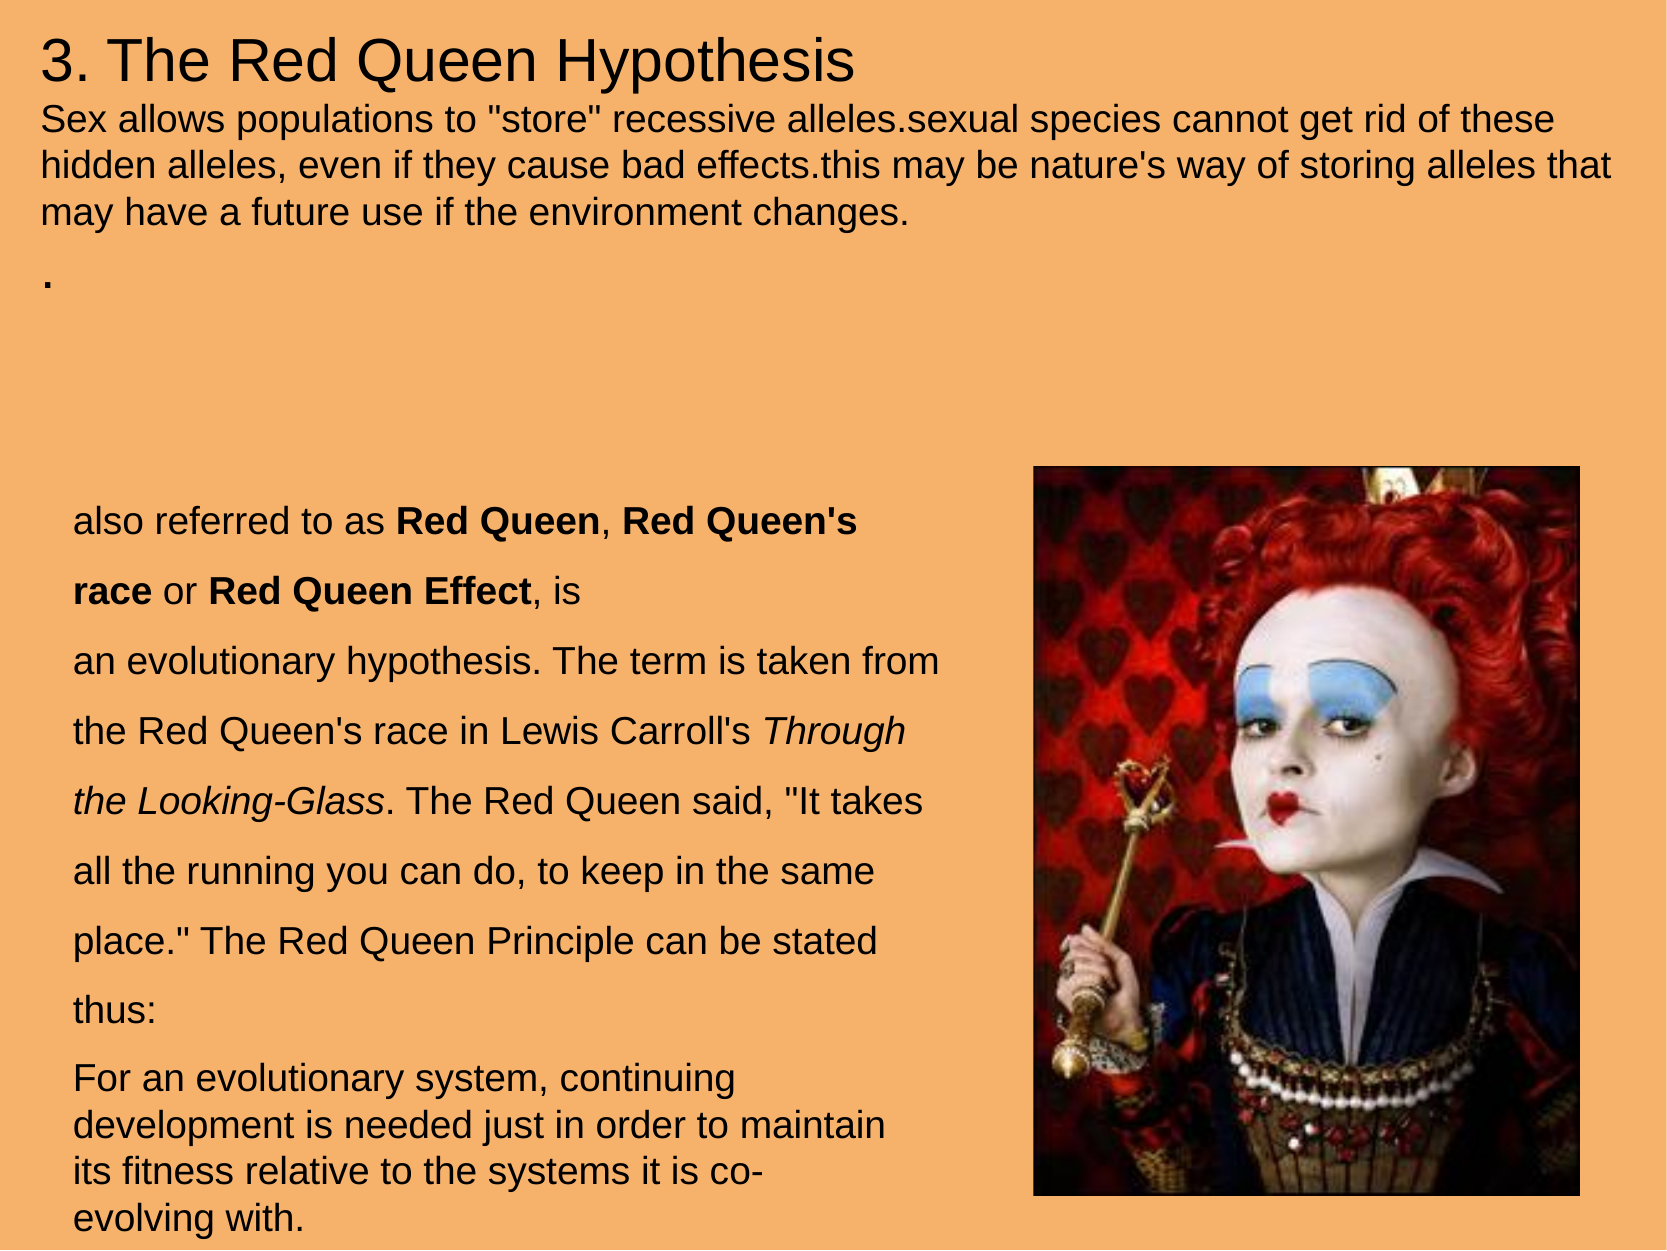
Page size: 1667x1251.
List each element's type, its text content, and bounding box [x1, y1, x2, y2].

picture [0, 0, 1667, 1250]
text_box [1033, 466, 1580, 1196]
text_box also referred to as Red Queen, Red Queen's race or Red Queen Effect, is an evolutionary hypothesis. The term is taken from the Red Queen's race in Lewis Carroll's Through the Looking-Glass. The Red Queen said, "It takes all the running you can do, to keep in the same place." The Red Queen Principle can be stated thus: For an evolutionary system, continuing development is needed just in order to maintain its fitness relative to the systems it is co-evolving with. [66, 466, 966, 1159]
text_box 3. The Red Queen Hypothesis Sex allows populations to "store" recessive alleles.sexual species cannot get rid of these hidden alleles, even if they cause bad effects.this may be nature's way of storing alleles that may have a future use if the environment changes. . [34, 13, 1652, 436]
